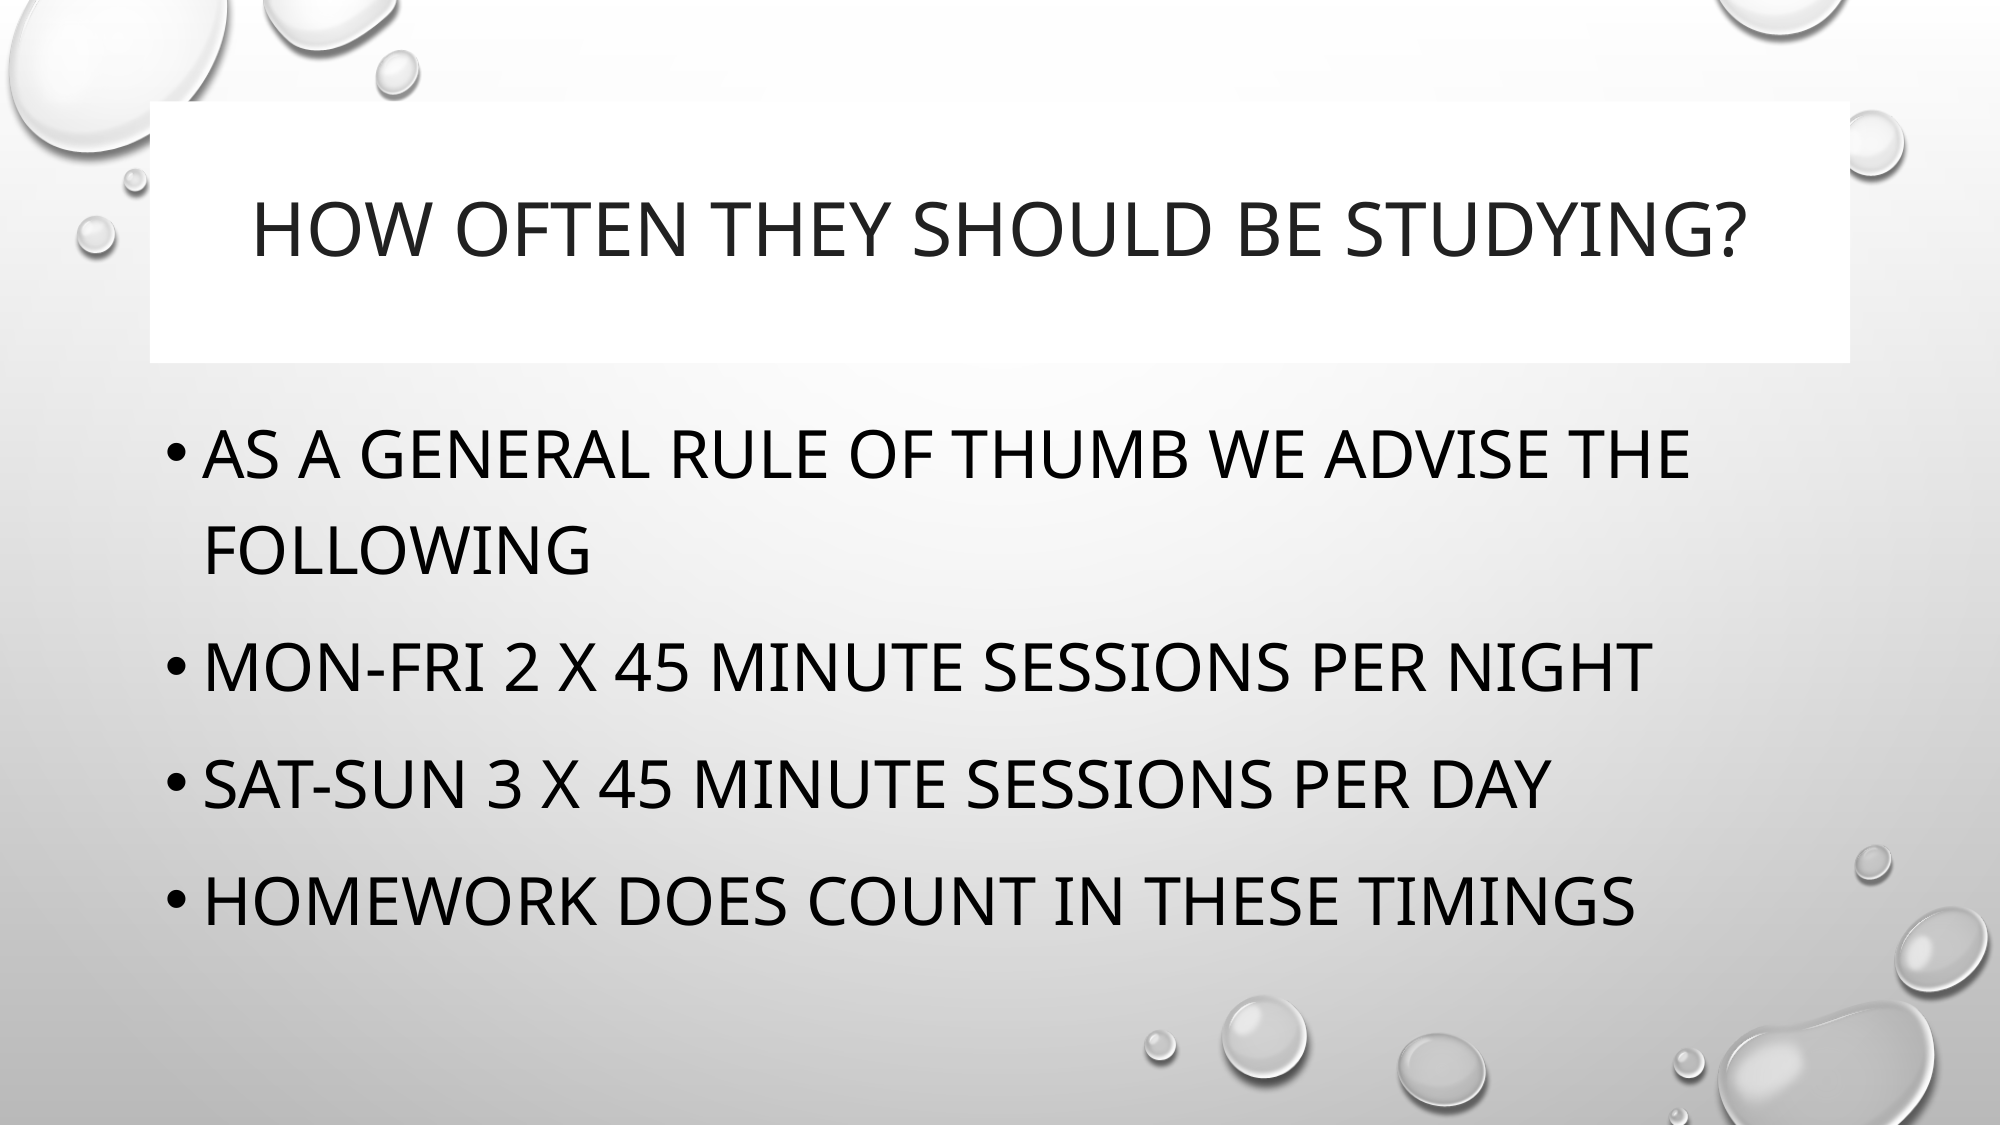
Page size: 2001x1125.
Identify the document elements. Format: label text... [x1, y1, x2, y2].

title How often they should be studying? [149, 101, 1851, 364]
list As a general rule of thumb we advise the following Mon-fri 2 x 45 minute sessions per night Sat-sun 3 x 45 minute sessions per day Homework does count in these timings [149, 388, 1850, 950]
picture [0, 0, 2000, 1125]
